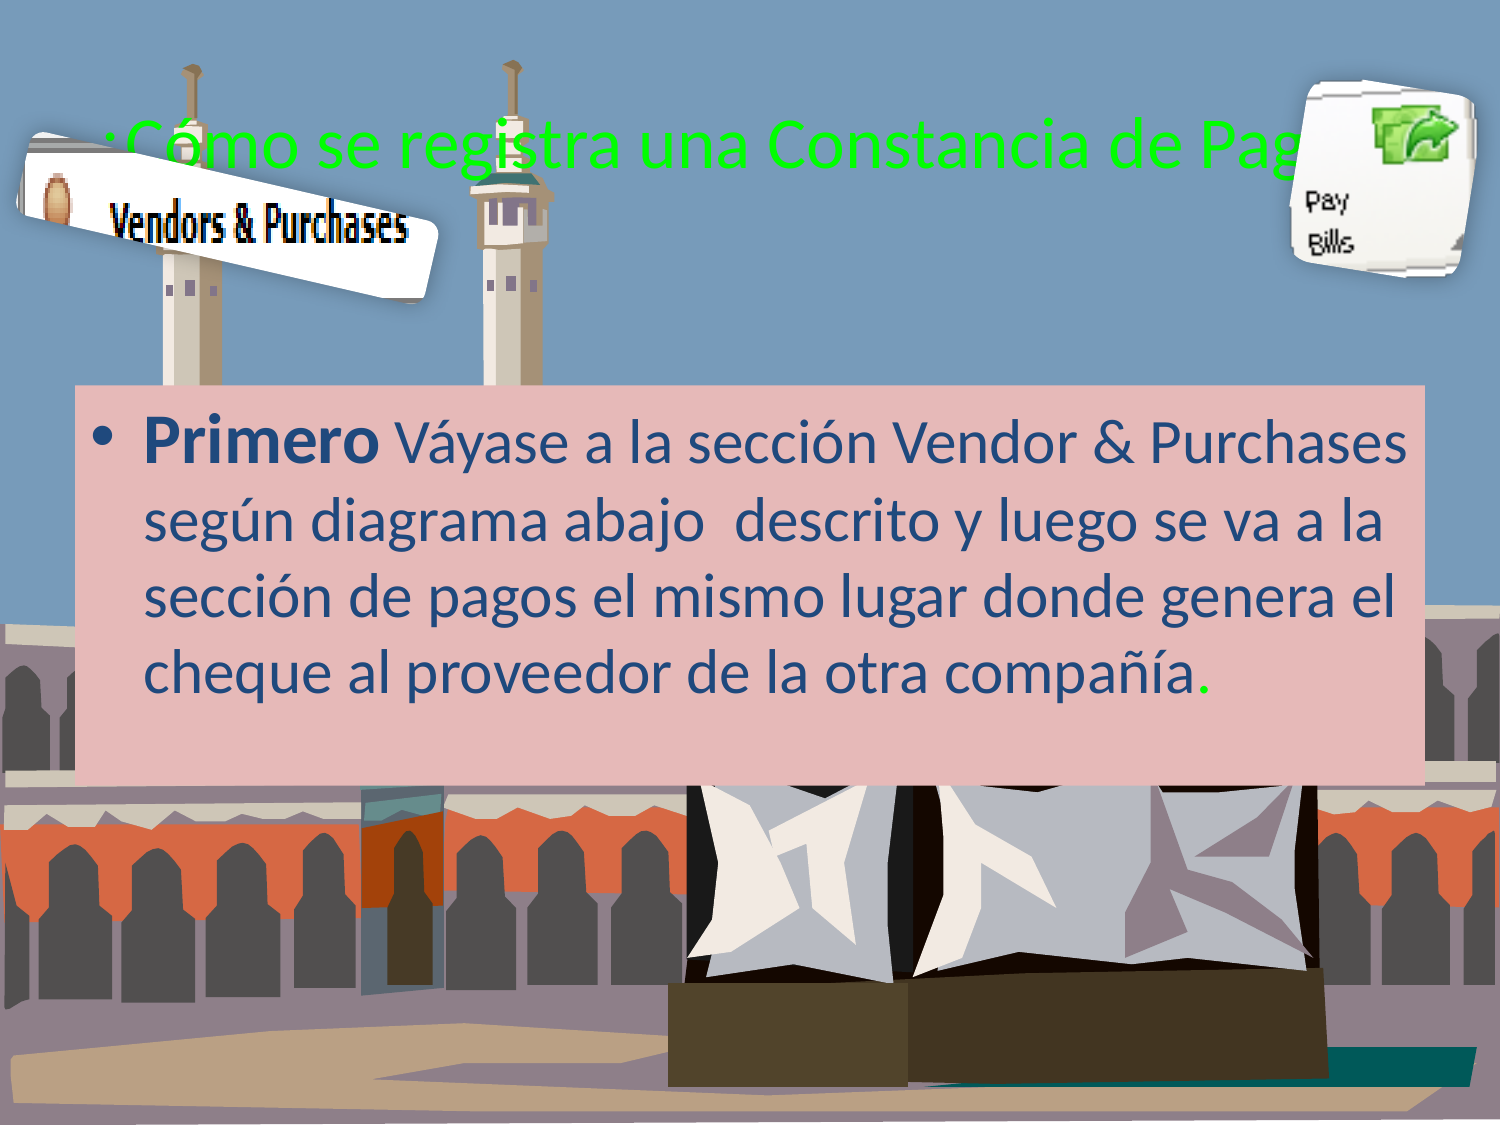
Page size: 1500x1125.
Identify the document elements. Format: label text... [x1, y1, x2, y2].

list Primero Váyase a la sección Vendor & Purchases según diagrama abajo descrito y luego se va a la sección de pagos el mismo lugar donde genera el cheque al proveedor de la otra compañía. [75, 385, 1425, 786]
title ¿Cómo se registra una Constancia de Pagos? [75, 45, 1425, 233]
picture [17, 175, 438, 262]
picture [1294, 83, 1473, 274]
